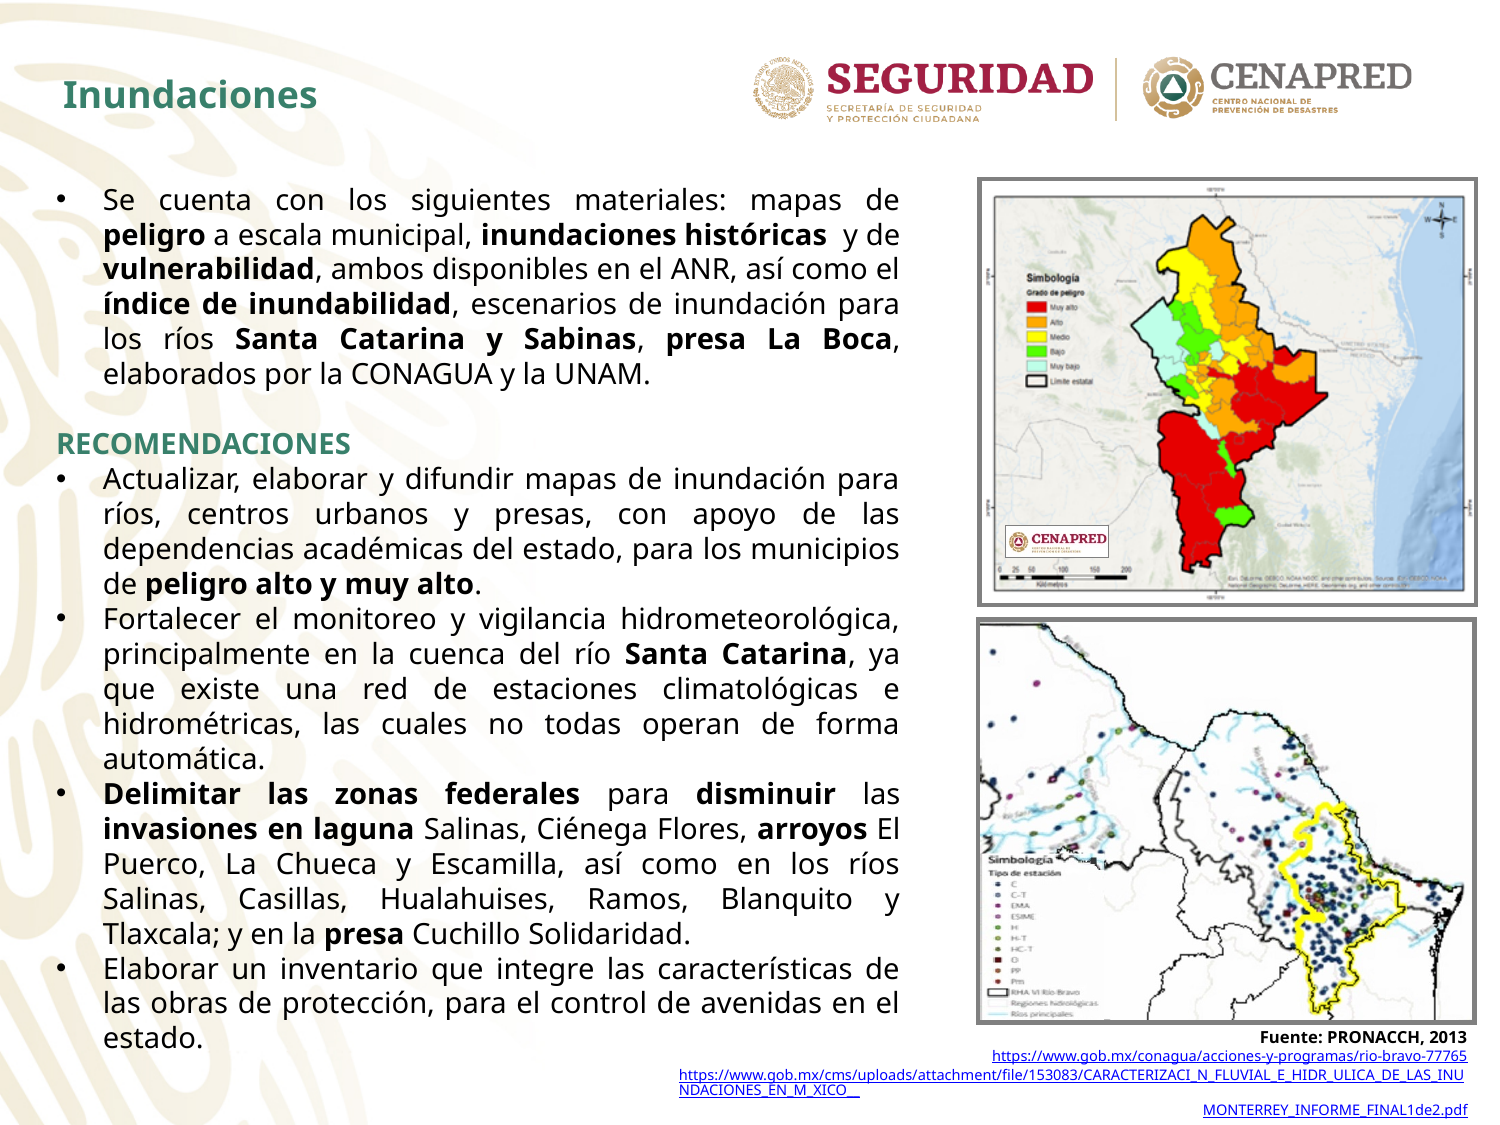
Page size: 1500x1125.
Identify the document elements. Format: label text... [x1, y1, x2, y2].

text_box Fuente: PRONACCH, 2013 https://www.gob.mx/conagua/acciones-y-programas/rio-bravo-77765 https://www.gob.mx/cms/uploads/attachment/file/153083/CARACTERIZACI_N_FLUVIAL_E_HIDR_ULICA_DE_LAS_INUNDACIONES_EN_M_XICO__MONTERREY_INFORME_FINAL1de2.pdf [664, 1019, 1483, 1114]
picture [0, 0, 1093, 1125]
picture [979, 621, 1473, 1021]
text_box Inundaciones [48, 63, 333, 124]
text_box Se cuenta con los siguientes materiales: mapas de peligro a escala municipal, inundaciones históricas y de vulnerabilidad, ambos disponibles en el ANR, así como el índice de inundabilidad, escenarios de inundación para los ríos Santa Catarina y Sabinas, presa La Boca, elaborados por la CONAGUA y la UNAM. RECOMENDACIONES Actualizar, elaborar y difundir mapas de inundación para ríos, centros urbanos y presas, con apoyo de las dependencias académicas del estado, para los municipios de peligro alto y muy alto. Fortalecer el monitoreo y vigilancia hidrometeorológica, principalmente en la cuenca del río Santa Catarina, ya que existe una red de estaciones climatológicas e hidrométricas, las cuales no todas operan de forma automática. Delimitar las zonas federales para disminuir las invasiones en laguna Salinas, Ciénega Flores, arroyos El Puerco, La Chueca y Escamilla, así como en los ríos Salinas, Casillas, Hualahuises, Ramos, Blanquito y Tlaxcala; y en la presa Cuchillo Solidaridad. Elaborar un inventario que integre las características de las obras de protección, para el control de avenidas en el estado. [41, 173, 916, 1098]
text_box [981, 180, 1474, 603]
picture [1139, 53, 1412, 122]
